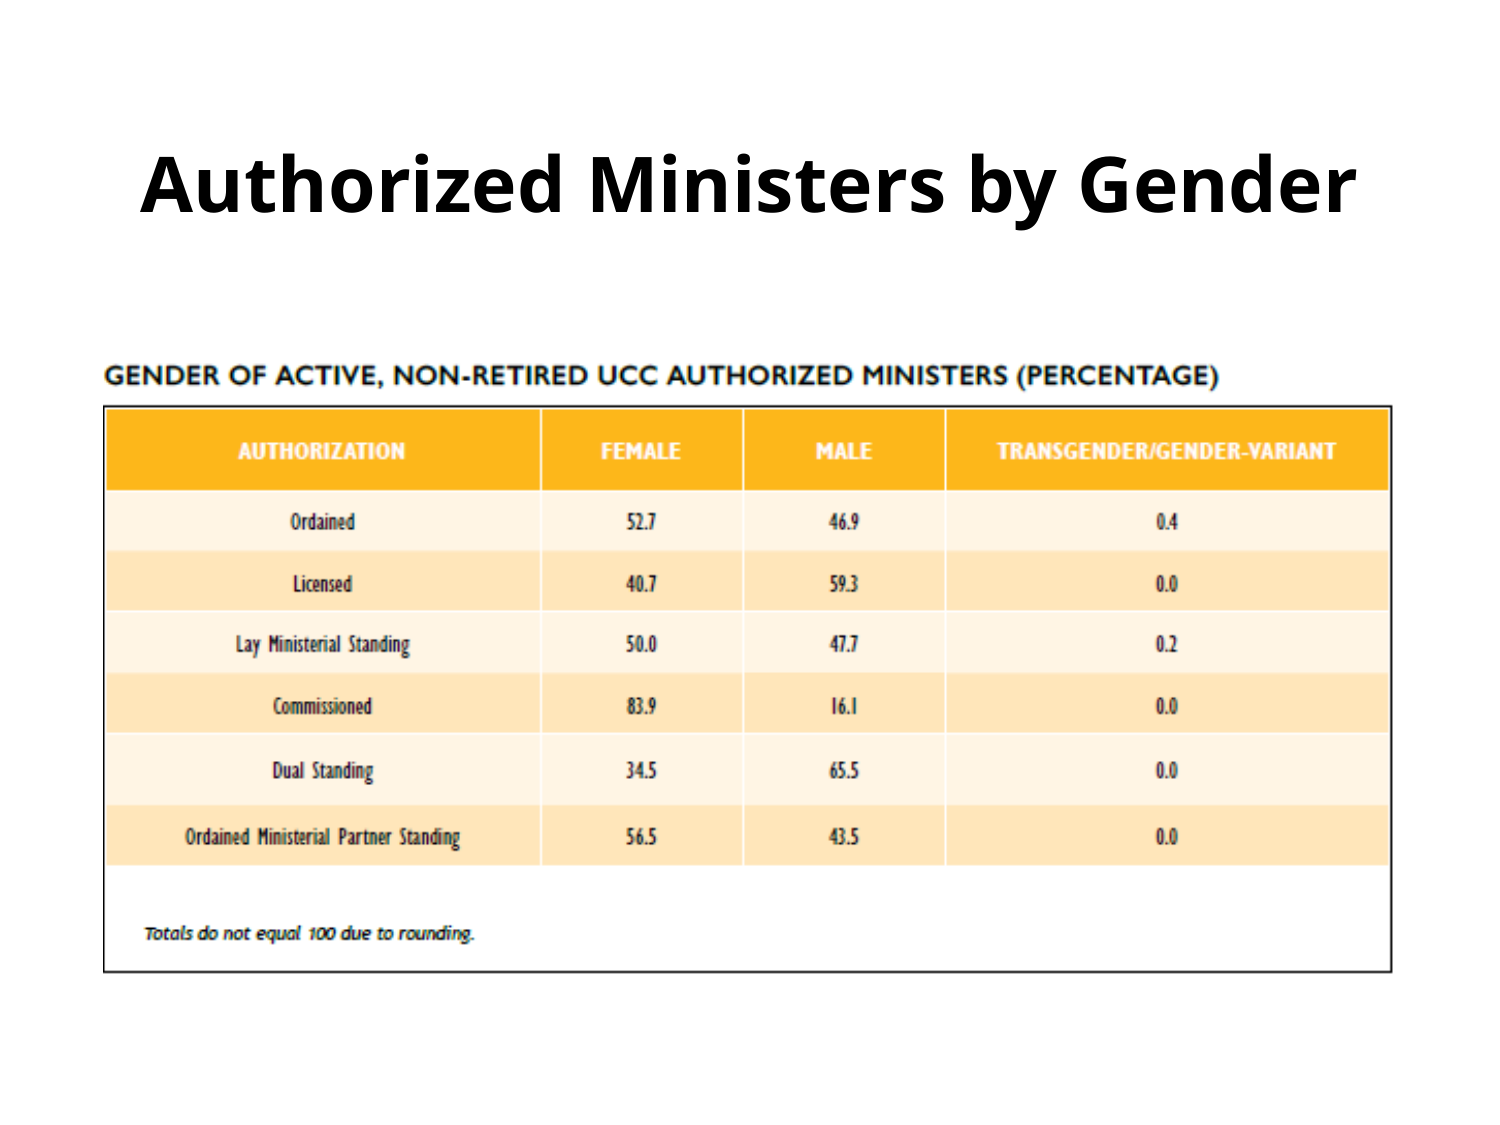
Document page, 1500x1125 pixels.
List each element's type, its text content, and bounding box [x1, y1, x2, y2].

title Authorized Ministers by Gender [103, 83, 1397, 237]
picture [103, 354, 1397, 986]
